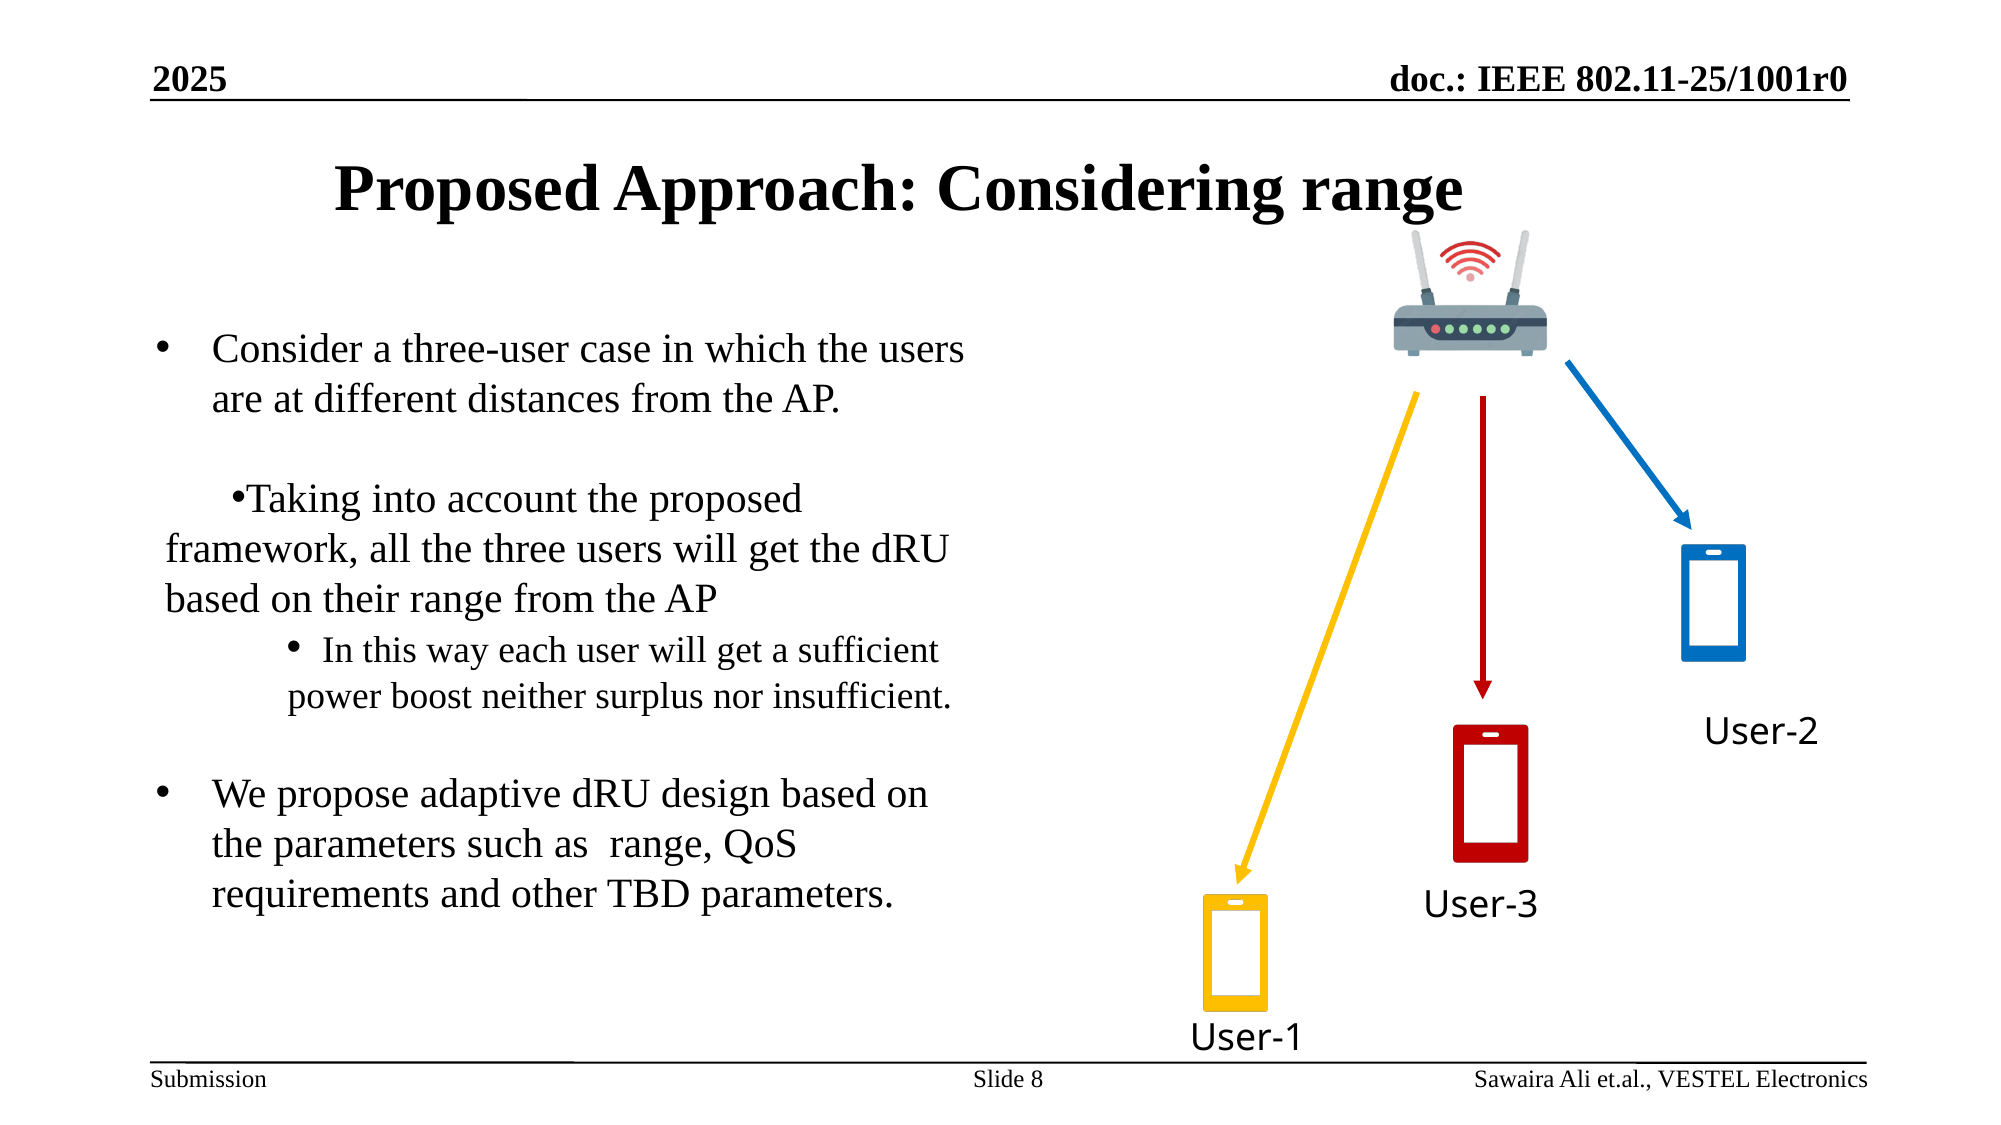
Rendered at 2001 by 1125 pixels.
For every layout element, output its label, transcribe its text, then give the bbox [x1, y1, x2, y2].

text_box User-1 [1174, 1005, 1338, 1066]
slide_number 2025 [152, 54, 563, 100]
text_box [1236, 391, 1418, 885]
text_box User-2 [1688, 699, 1887, 760]
slide_number Slide 8 [950, 1061, 1067, 1123]
text_box Consider a three-user case in which the users are at different distances from the AP. Taking into account the proposed framework, all the three users will get the dRU based on their range from the AP In this way each user will get a sufficient power boost neither surplus nor insufficient. We propose adaptive dRU design based on the parameters such as range, QoS requirements and other TBD parameters. [140, 313, 1005, 924]
picture [1371, 210, 1568, 386]
picture [1171, 888, 1300, 1017]
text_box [1566, 361, 1692, 531]
text_box User-3 [1408, 873, 1650, 933]
title Proposed Approach: Considering range [58, 96, 1759, 272]
footer Sawaira Ali et.al., VESTEL Electronics [1171, 1061, 1869, 1093]
picture [1416, 719, 1565, 868]
picture [1649, 538, 1778, 667]
